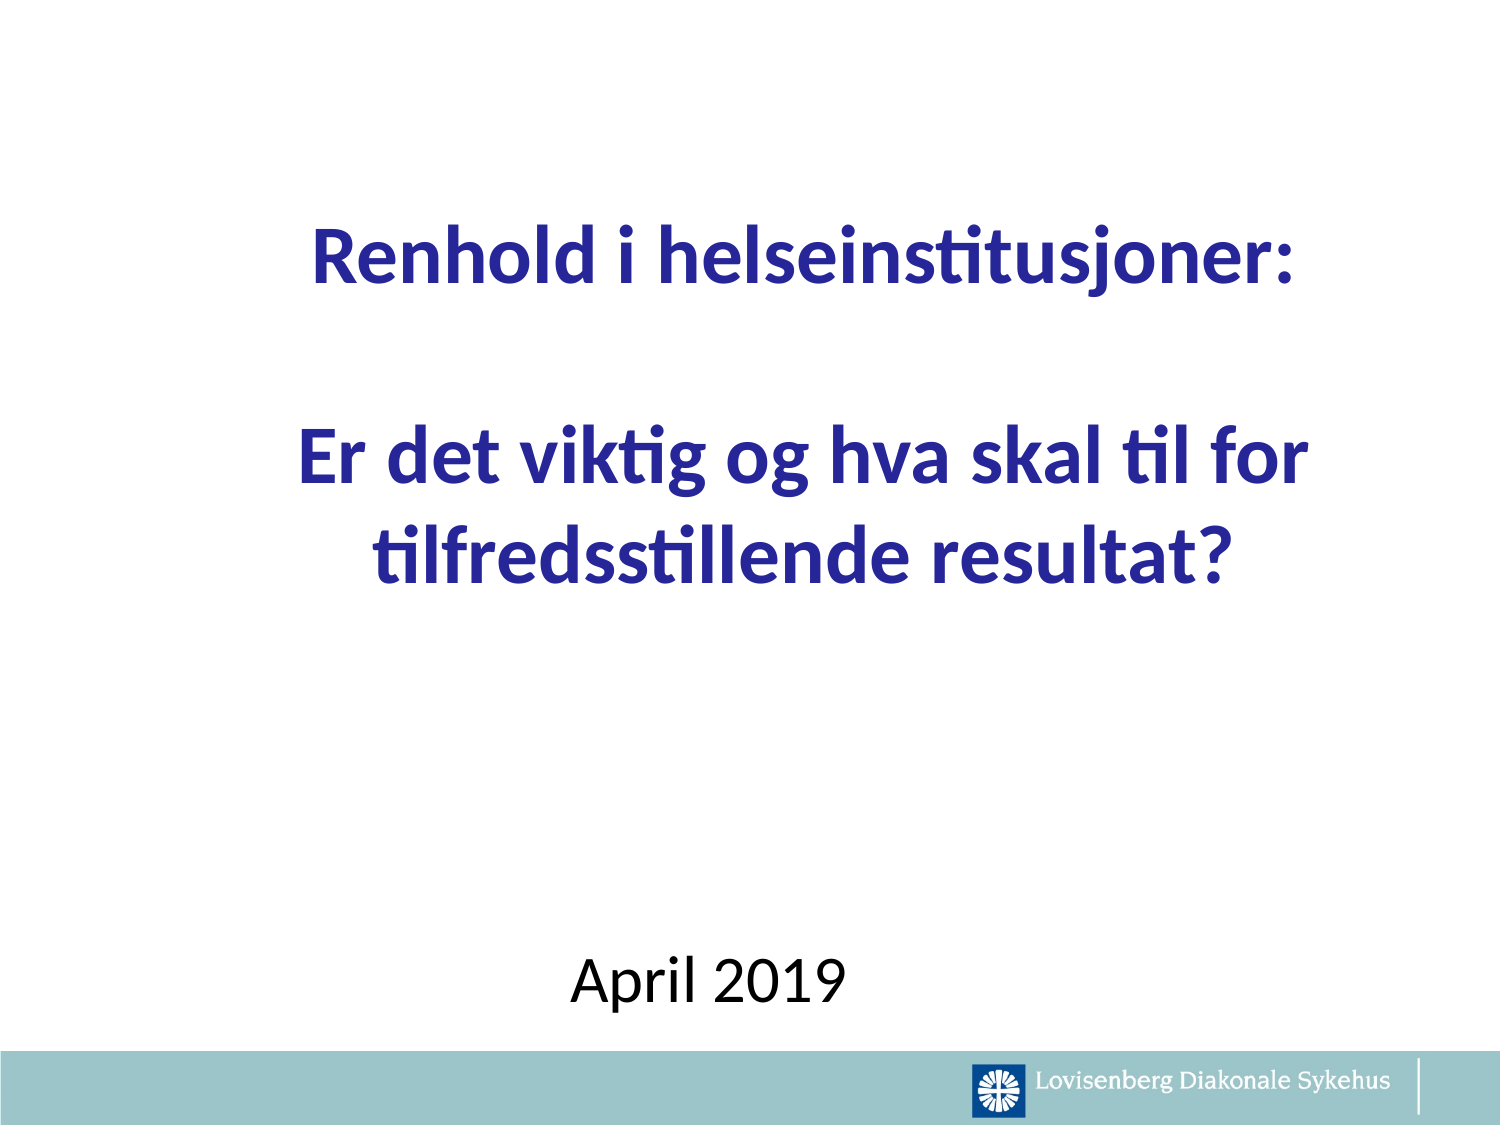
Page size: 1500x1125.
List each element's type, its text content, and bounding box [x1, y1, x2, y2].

title Renhold i helseinstitusjoner: Er det viktig og hva skal til for tilfredsstillende resultat? [194, 361, 1414, 540]
list April 2019 [76, 928, 1341, 1006]
picture [0, 1051, 1500, 1125]
